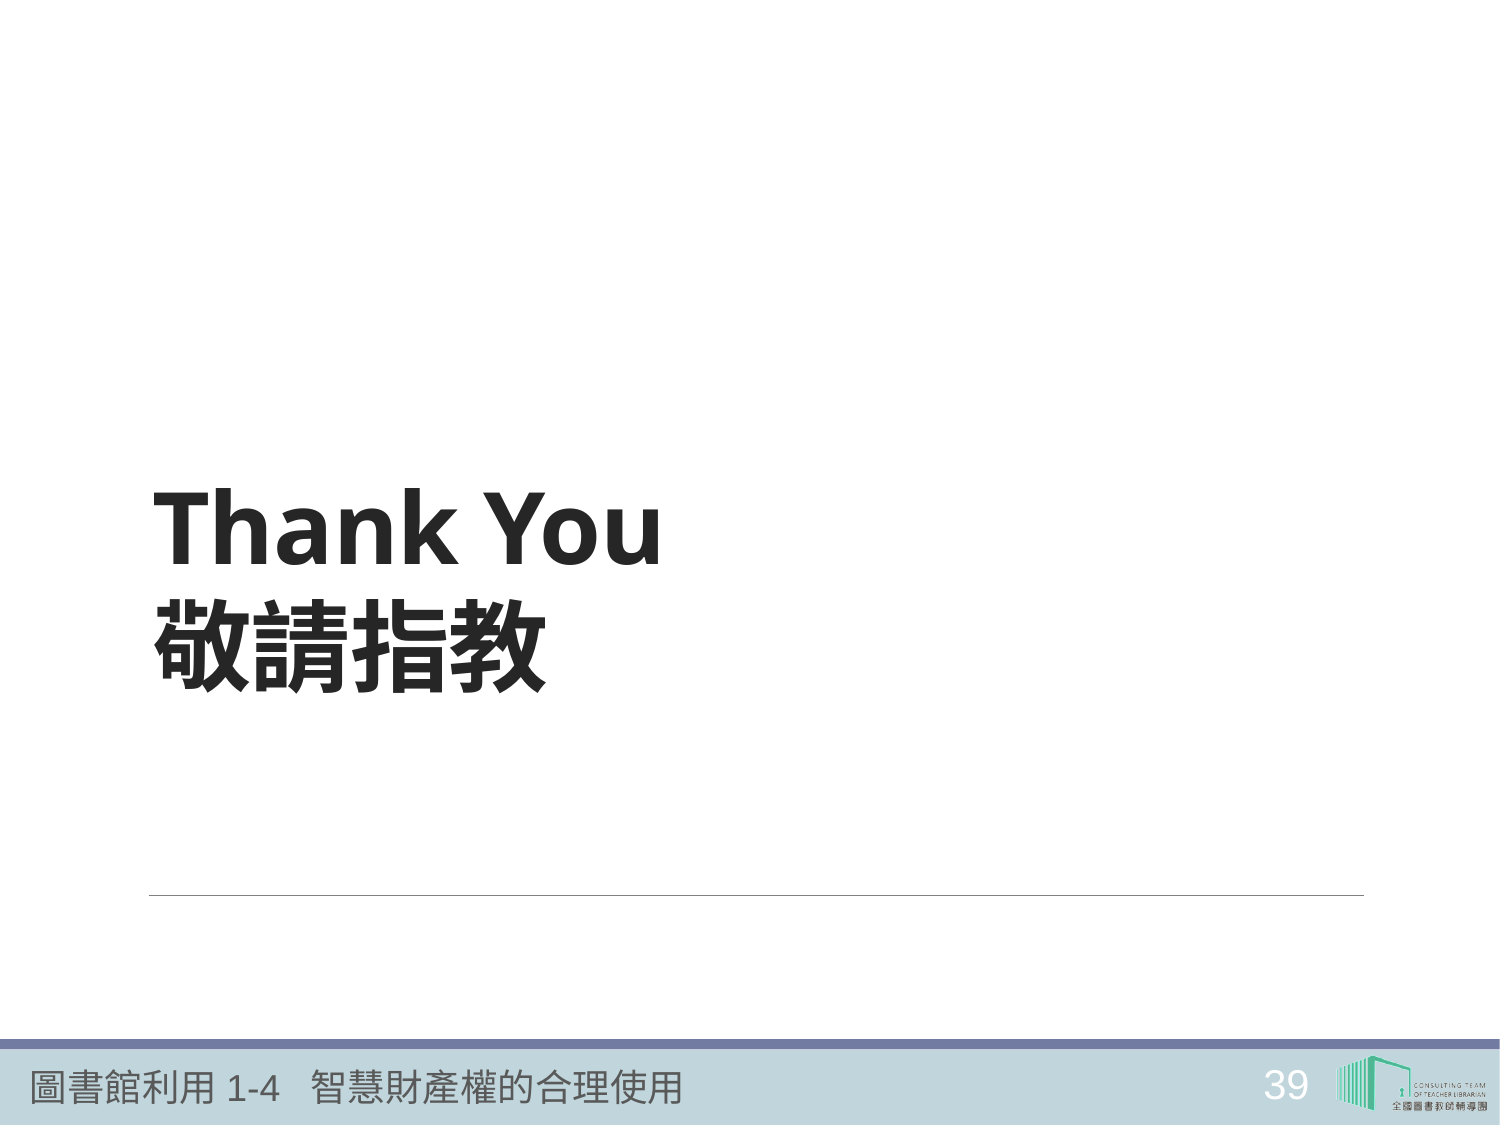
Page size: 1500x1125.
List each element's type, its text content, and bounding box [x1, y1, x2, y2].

title Thank You 敬請指教 [137, 314, 1410, 712]
picture [1335, 1031, 1488, 1125]
